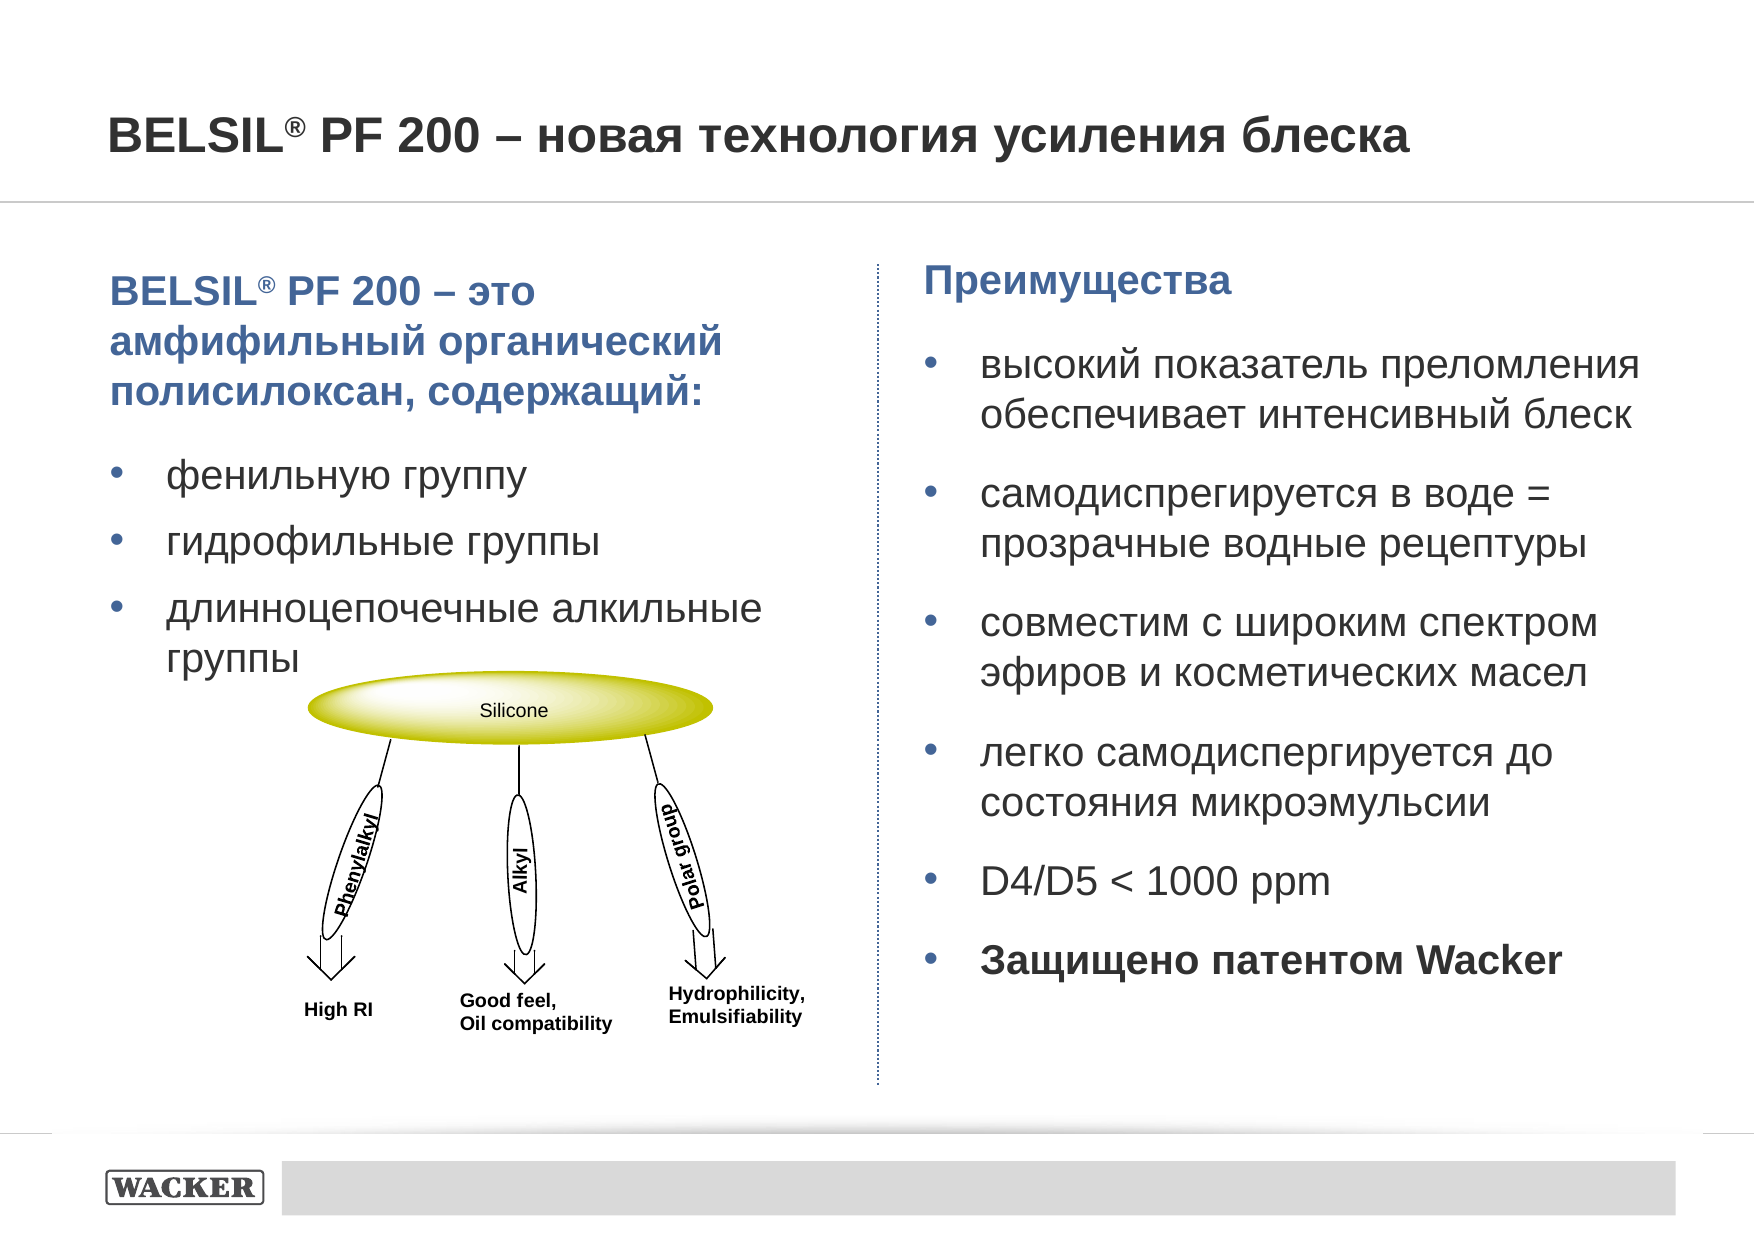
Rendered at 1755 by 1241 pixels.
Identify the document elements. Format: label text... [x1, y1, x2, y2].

list Преимущества высокий показатель преломления обеспечивает интенсивный блеск самодиспрегируется в воде = прозрачные водные рецептуры совместим с широким спектром эфиров и косметических масел легко самодиспергируется до состояния микроэмульсии D4/D5 < 1000 ppm Защищено патентом Wacker [923, 253, 1647, 1087]
title BELSIL® PF 200 – новая технология усиления блеска [107, 31, 1648, 163]
list BELSIL® PF 200 – это амфифильный органический полисилоксан, содержащий: фенильную группу гидрофильные группы длинноцепочечные алкильные группы [109, 264, 834, 1098]
text_box [280, 1159, 1678, 1218]
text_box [301, 669, 811, 1047]
picture [52, 1115, 1703, 1134]
